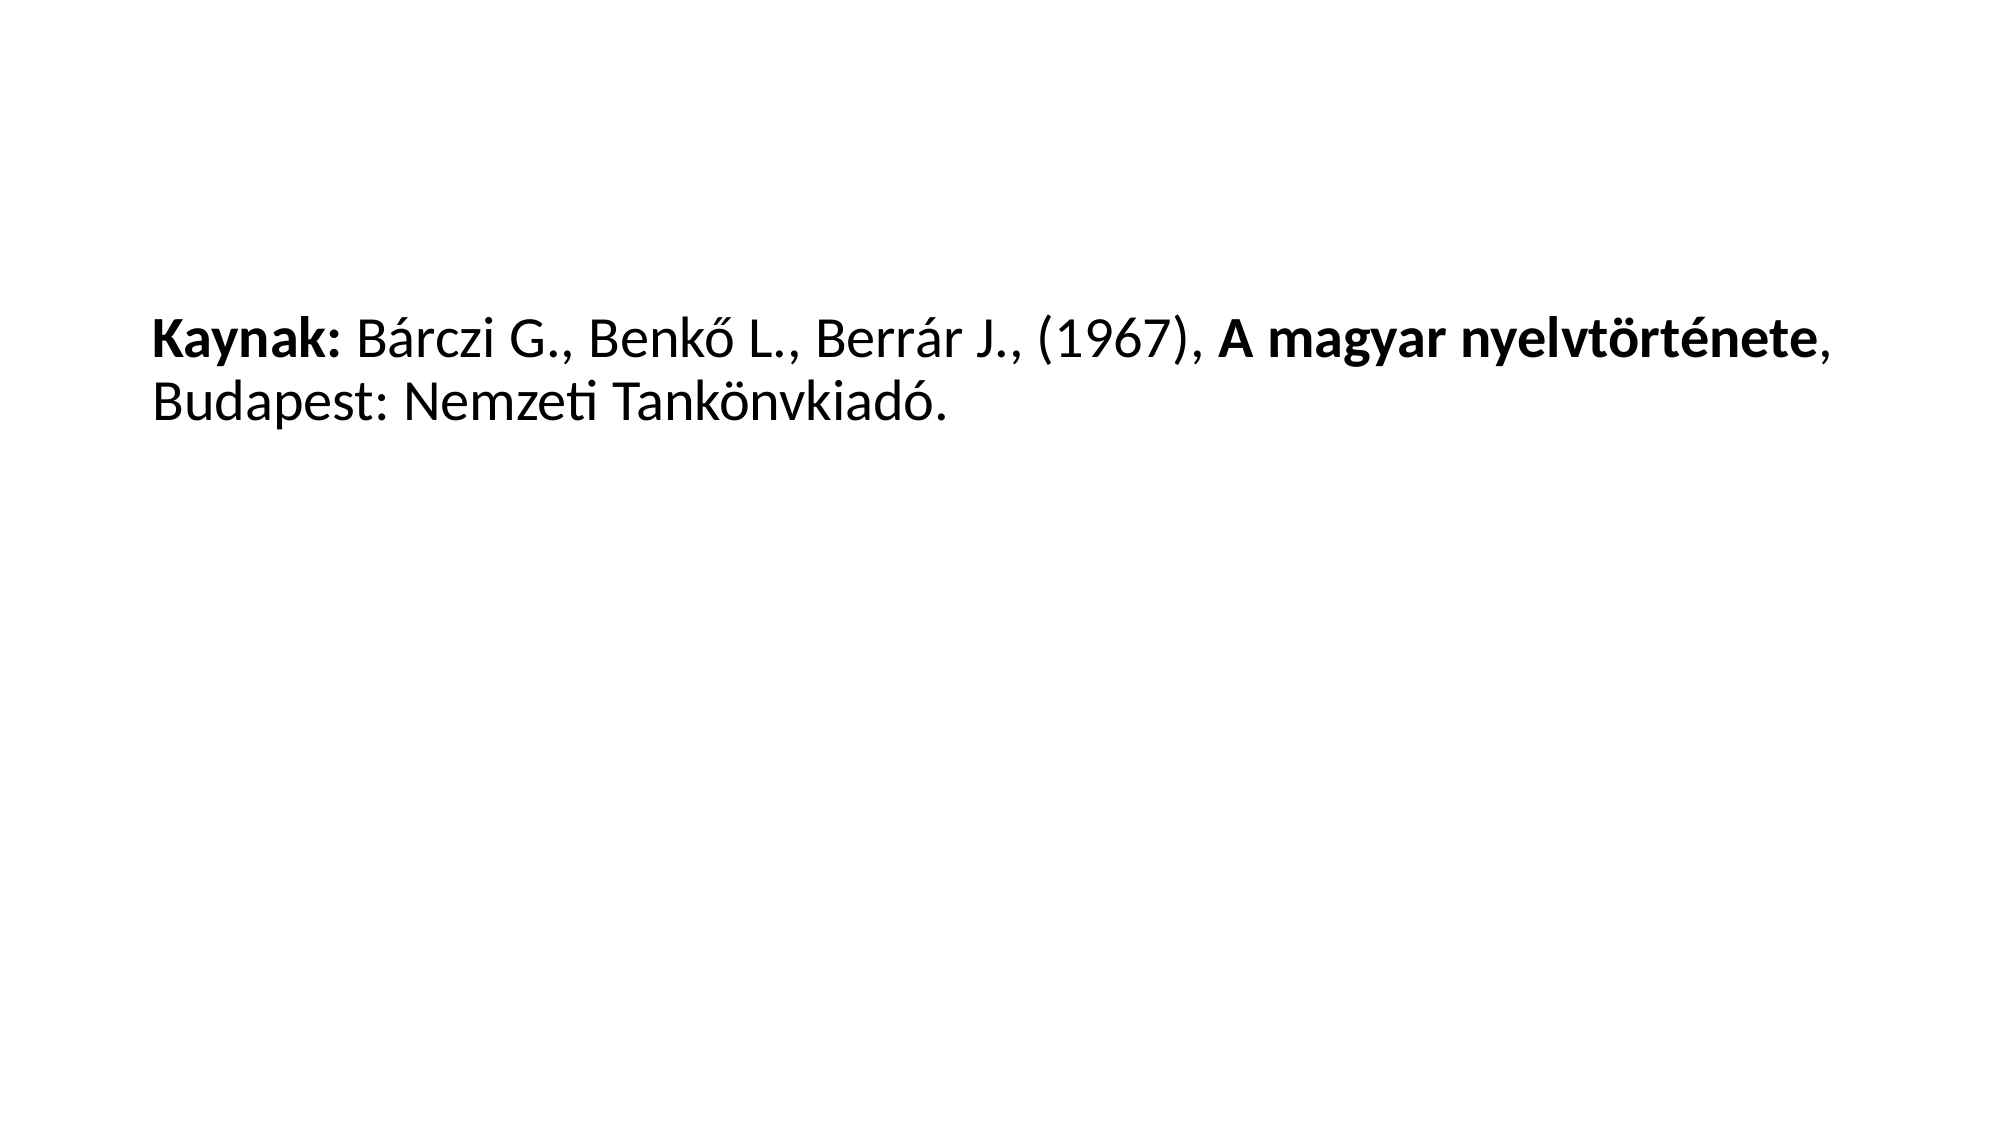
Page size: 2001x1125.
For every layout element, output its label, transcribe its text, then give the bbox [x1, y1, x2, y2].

list Kaynak: Bárczi G., Benkő L., Berrár J., (1967), A magyar nyelvtörténete, Budapest: Nemzeti Tankönvkiadó. [137, 299, 1863, 1014]
